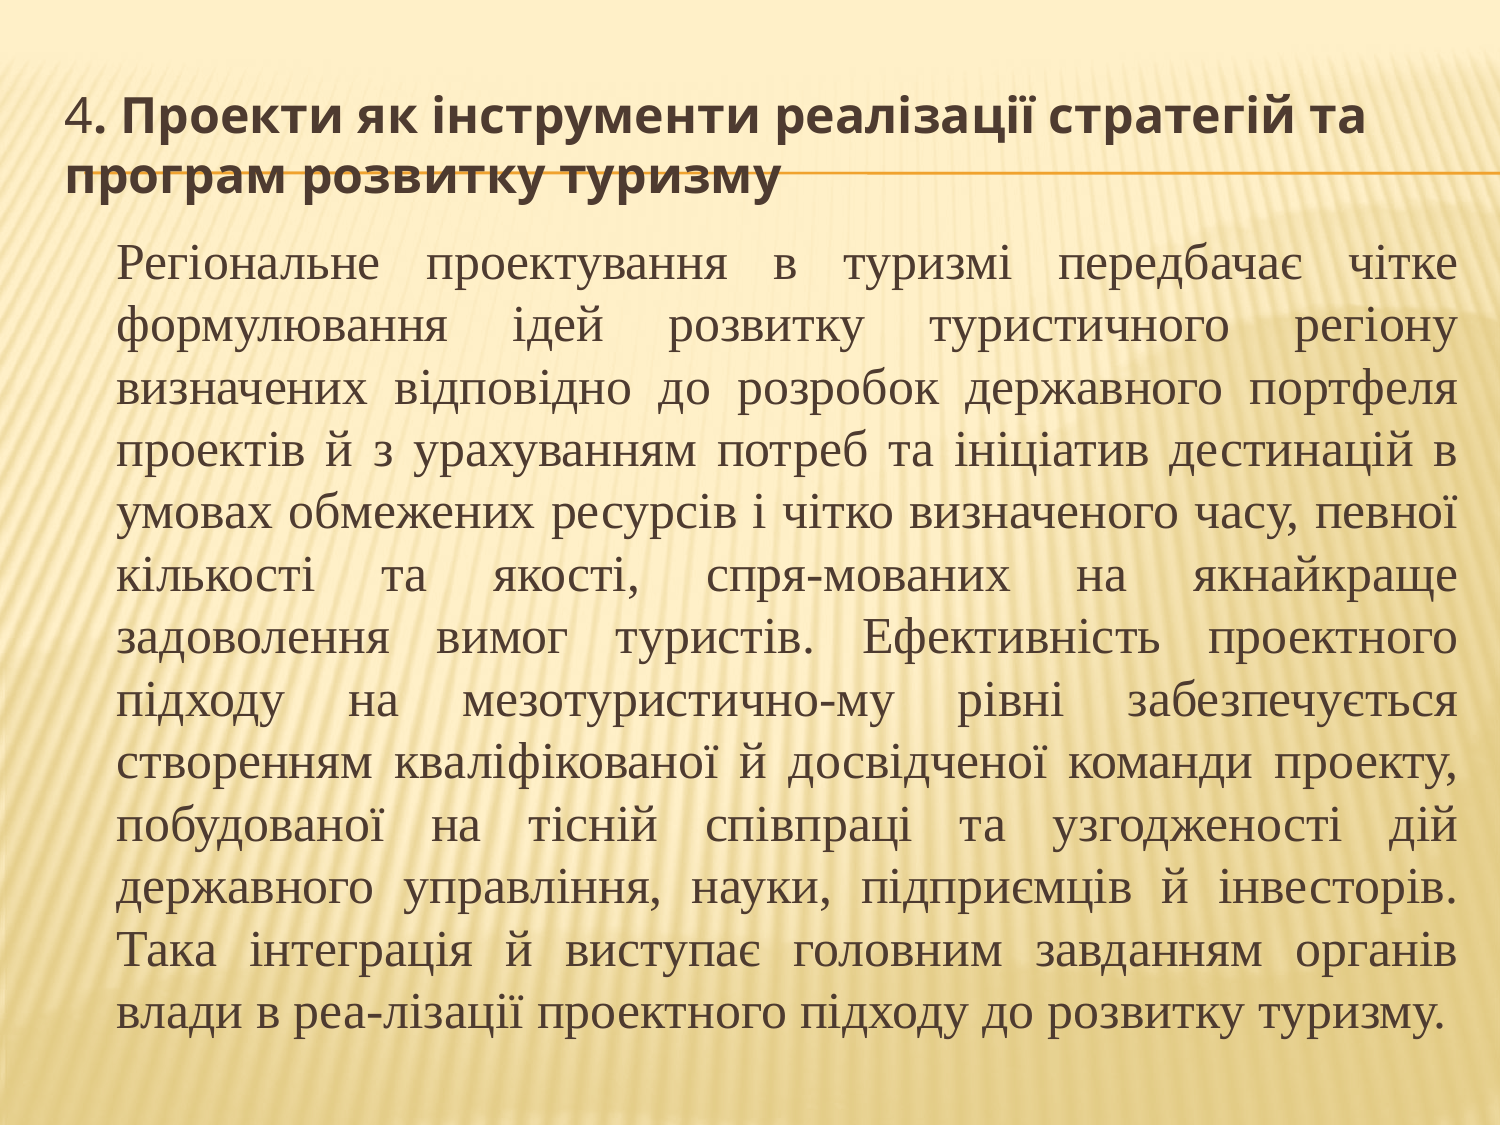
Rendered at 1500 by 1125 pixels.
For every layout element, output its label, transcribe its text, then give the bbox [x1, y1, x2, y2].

list Регіональне проектування в туризмі передбачає чітке формулювання ідей розвитку туристичного регіону визначених відповідно до розробок державного портфеля проектів й з урахуванням потреб та ініціатив дестинацій в умовах обмежених ресурсів і чітко визначеного часу, певної кількості та якості, спря-мованих на якнайкраще задоволення вимог туристів. Ефективність проектного підходу на мезотуристично-му рівні забезпечується створенням кваліфікованої й досвідченої команди проекту, побудованої на тісній співпраці та узгодженості дій державного управління, науки, підприємців й інвесторів. Така інтеграція й виступає головним завданням органів влади в реа-лізації проектного підходу до розвитку туризму. [50, 219, 1475, 1083]
title 4. Проекти як інструменти реалізації стратегій та програм розвитку туризму [50, 75, 1475, 213]
